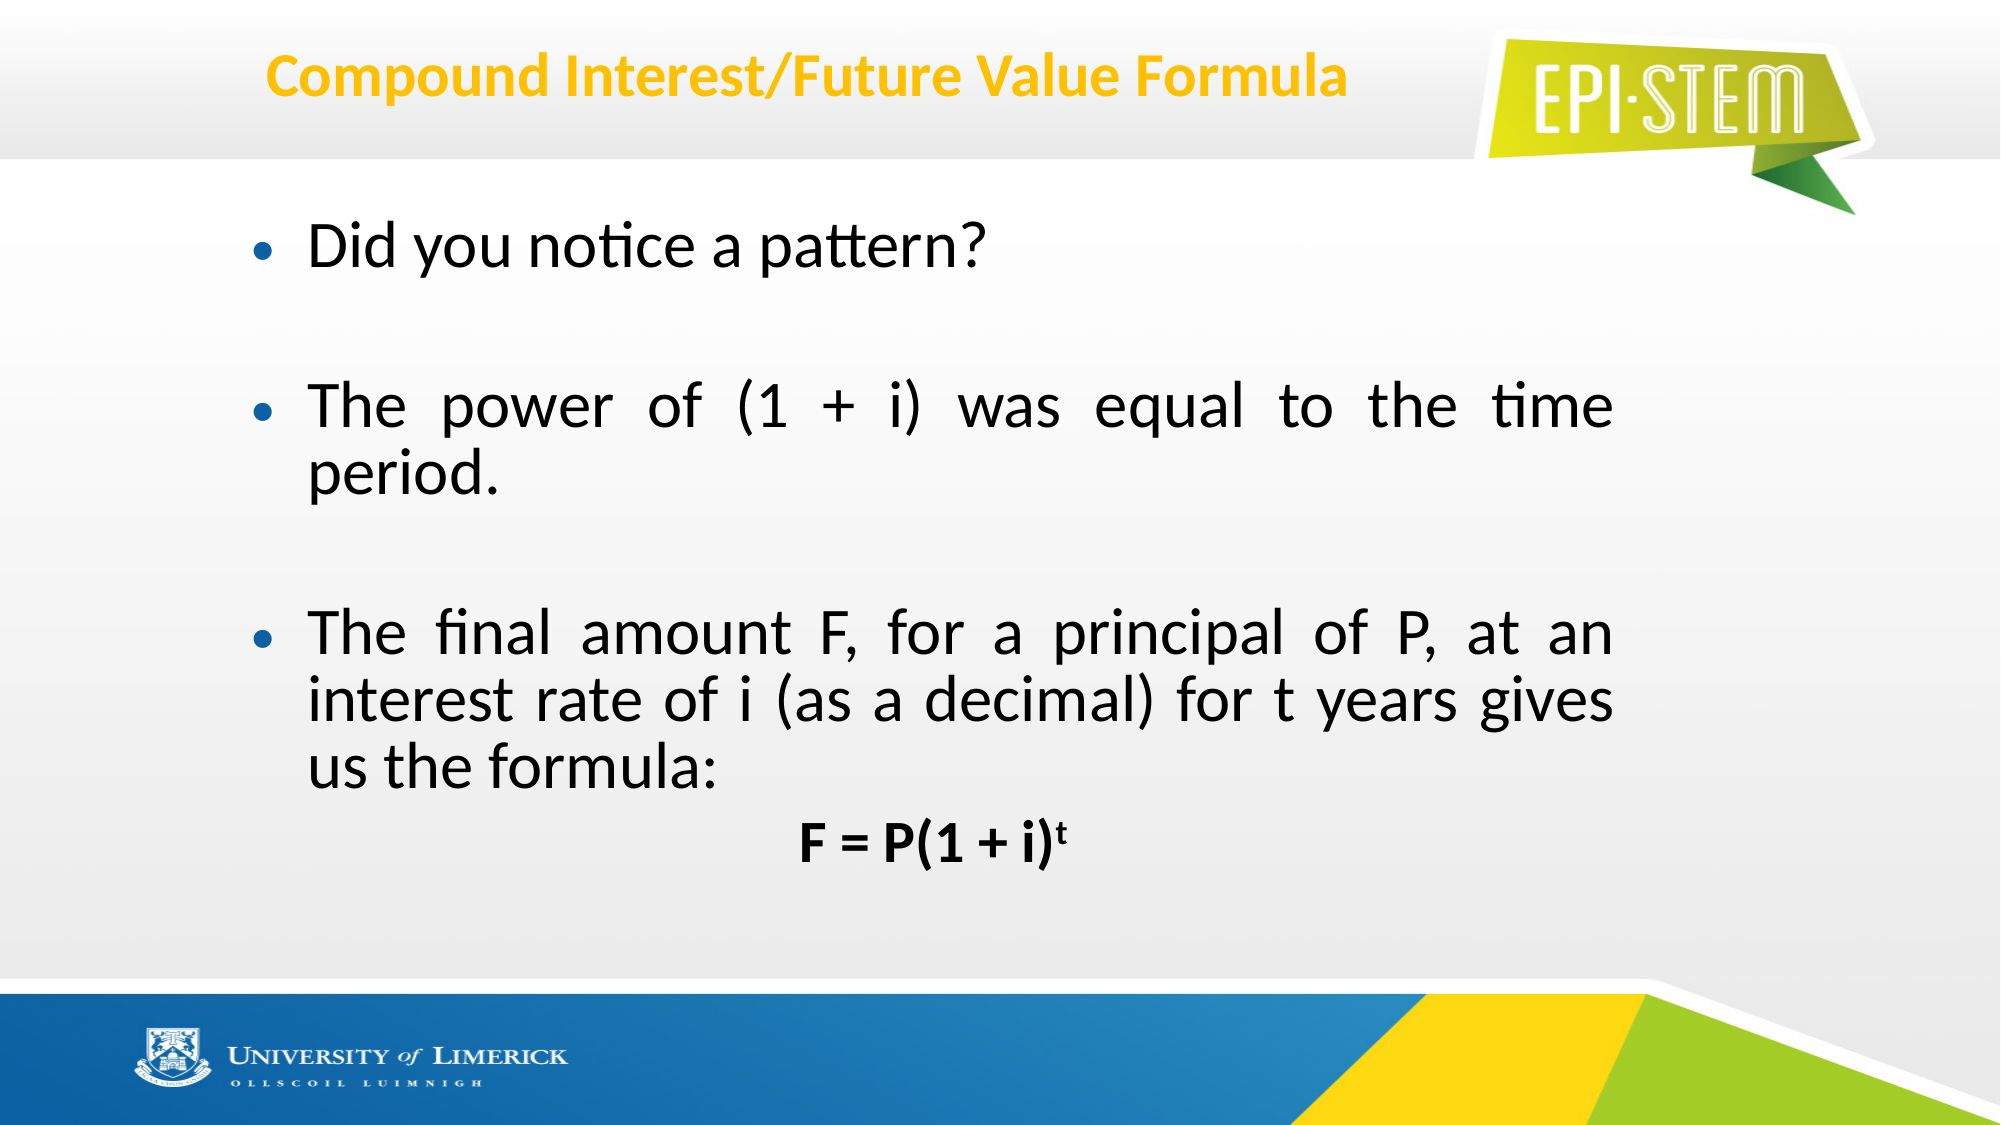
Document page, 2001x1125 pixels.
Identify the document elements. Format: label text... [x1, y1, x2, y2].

title Compound Interest/Future Value Formula [250, 41, 1382, 138]
list Did you notice a pattern? The power of (1 + i) was equal to the time period. The final amount F, for a principal of P, at an interest rate of i (as a decimal) for t years gives us the formula: F = P(1 + i)t [250, 209, 1632, 988]
picture [0, 0, 2001, 1125]
